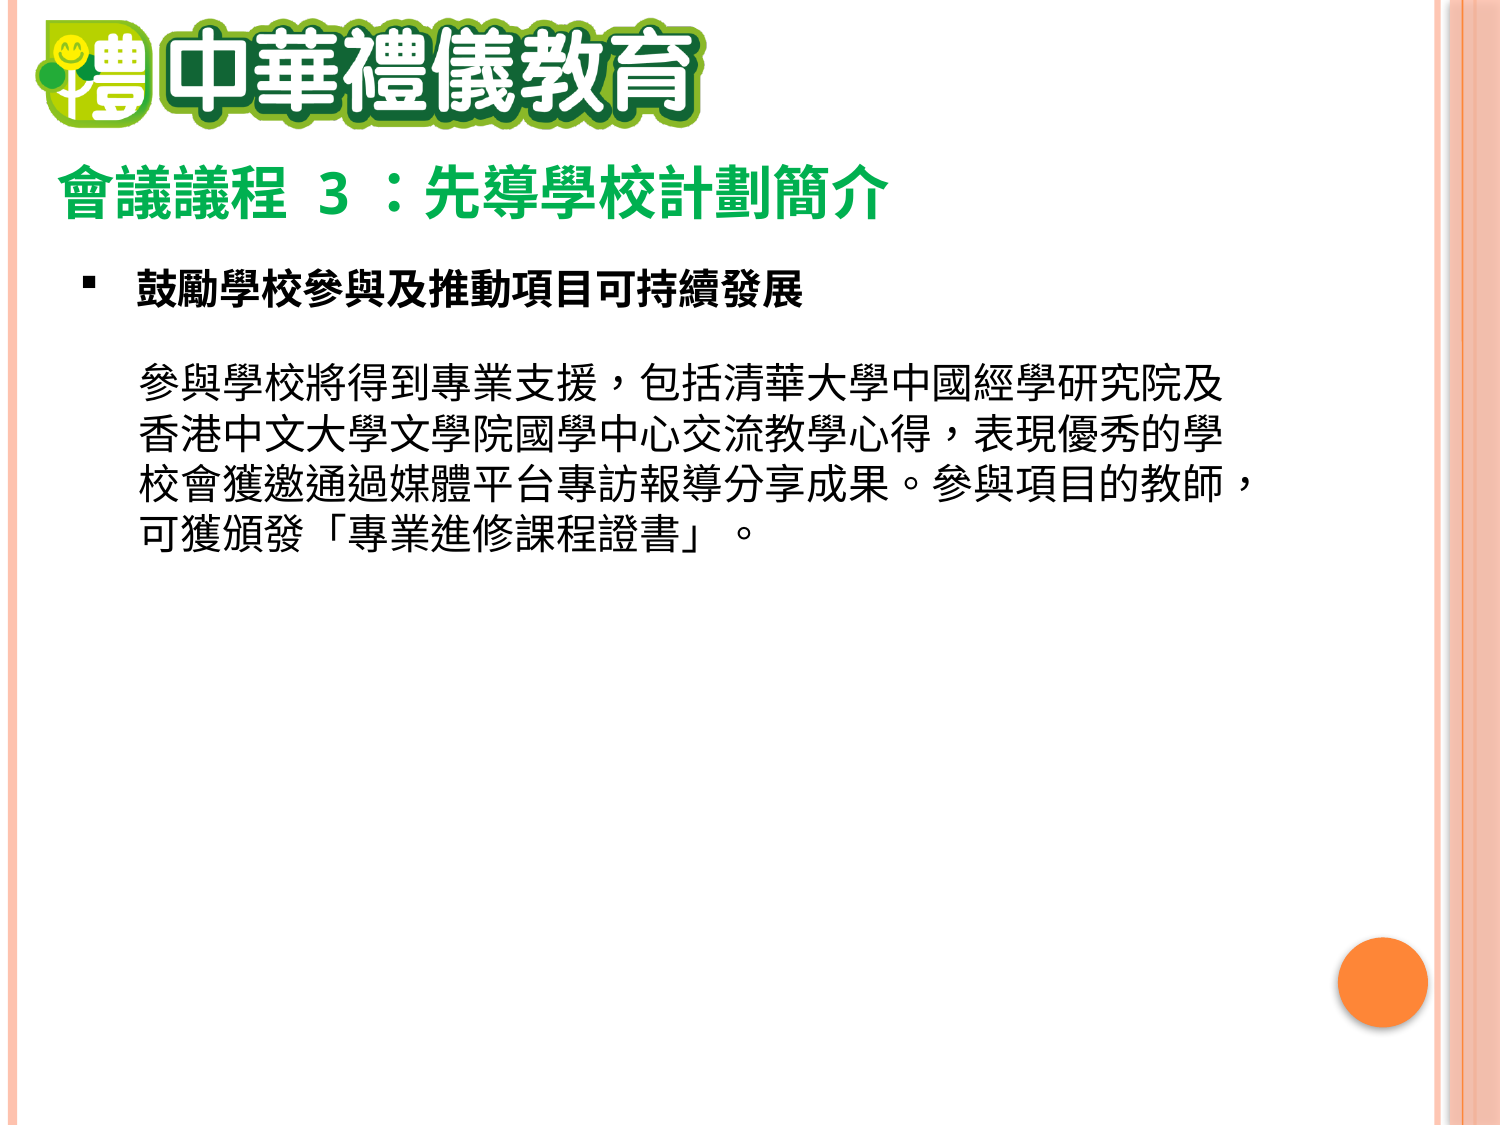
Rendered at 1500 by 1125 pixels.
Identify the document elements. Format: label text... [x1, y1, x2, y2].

list 參與學校將得到專業支援，包括清華大學中國經學研究院及香港中文大學文學院國學中心交流教學心得，表現優秀的學校會獲邀通過媒體平台專訪報導分享成果。參與項目的教師，可獲頒發「專業進修課程證書」。 [123, 349, 1270, 965]
text_box 鼓勵學校參與及推動項目可持續發展 [64, 255, 1471, 321]
text_box 會議議程 3：先導學校計劃簡介 [41, 149, 916, 234]
picture [28, 9, 738, 138]
